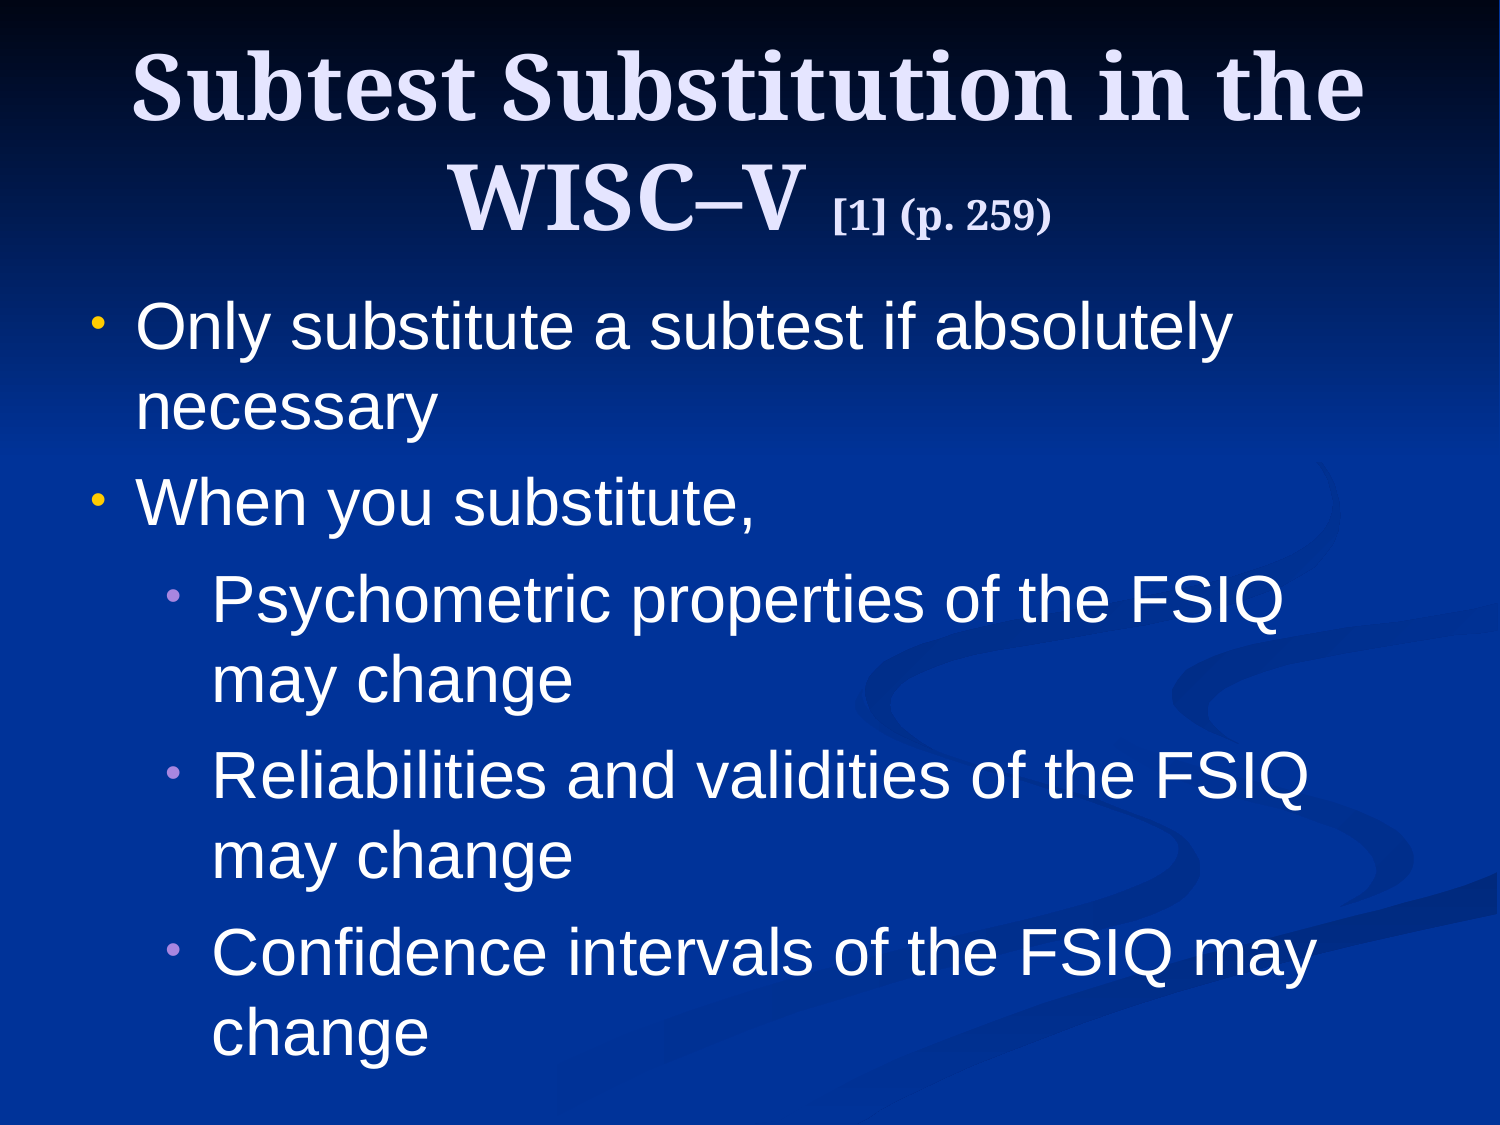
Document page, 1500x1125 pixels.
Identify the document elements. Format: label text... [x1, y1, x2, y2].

title Subtest Substitution in the WISC–V [1] (p. 259) [75, 45, 1425, 233]
list Only substitute a subtest if absolutely necessary When you substitute, Psychometric properties of the FSIQ may change Reliabilities and validities of the FSIQ may change Confidence intervals of the FSIQ may change [75, 275, 1425, 996]
